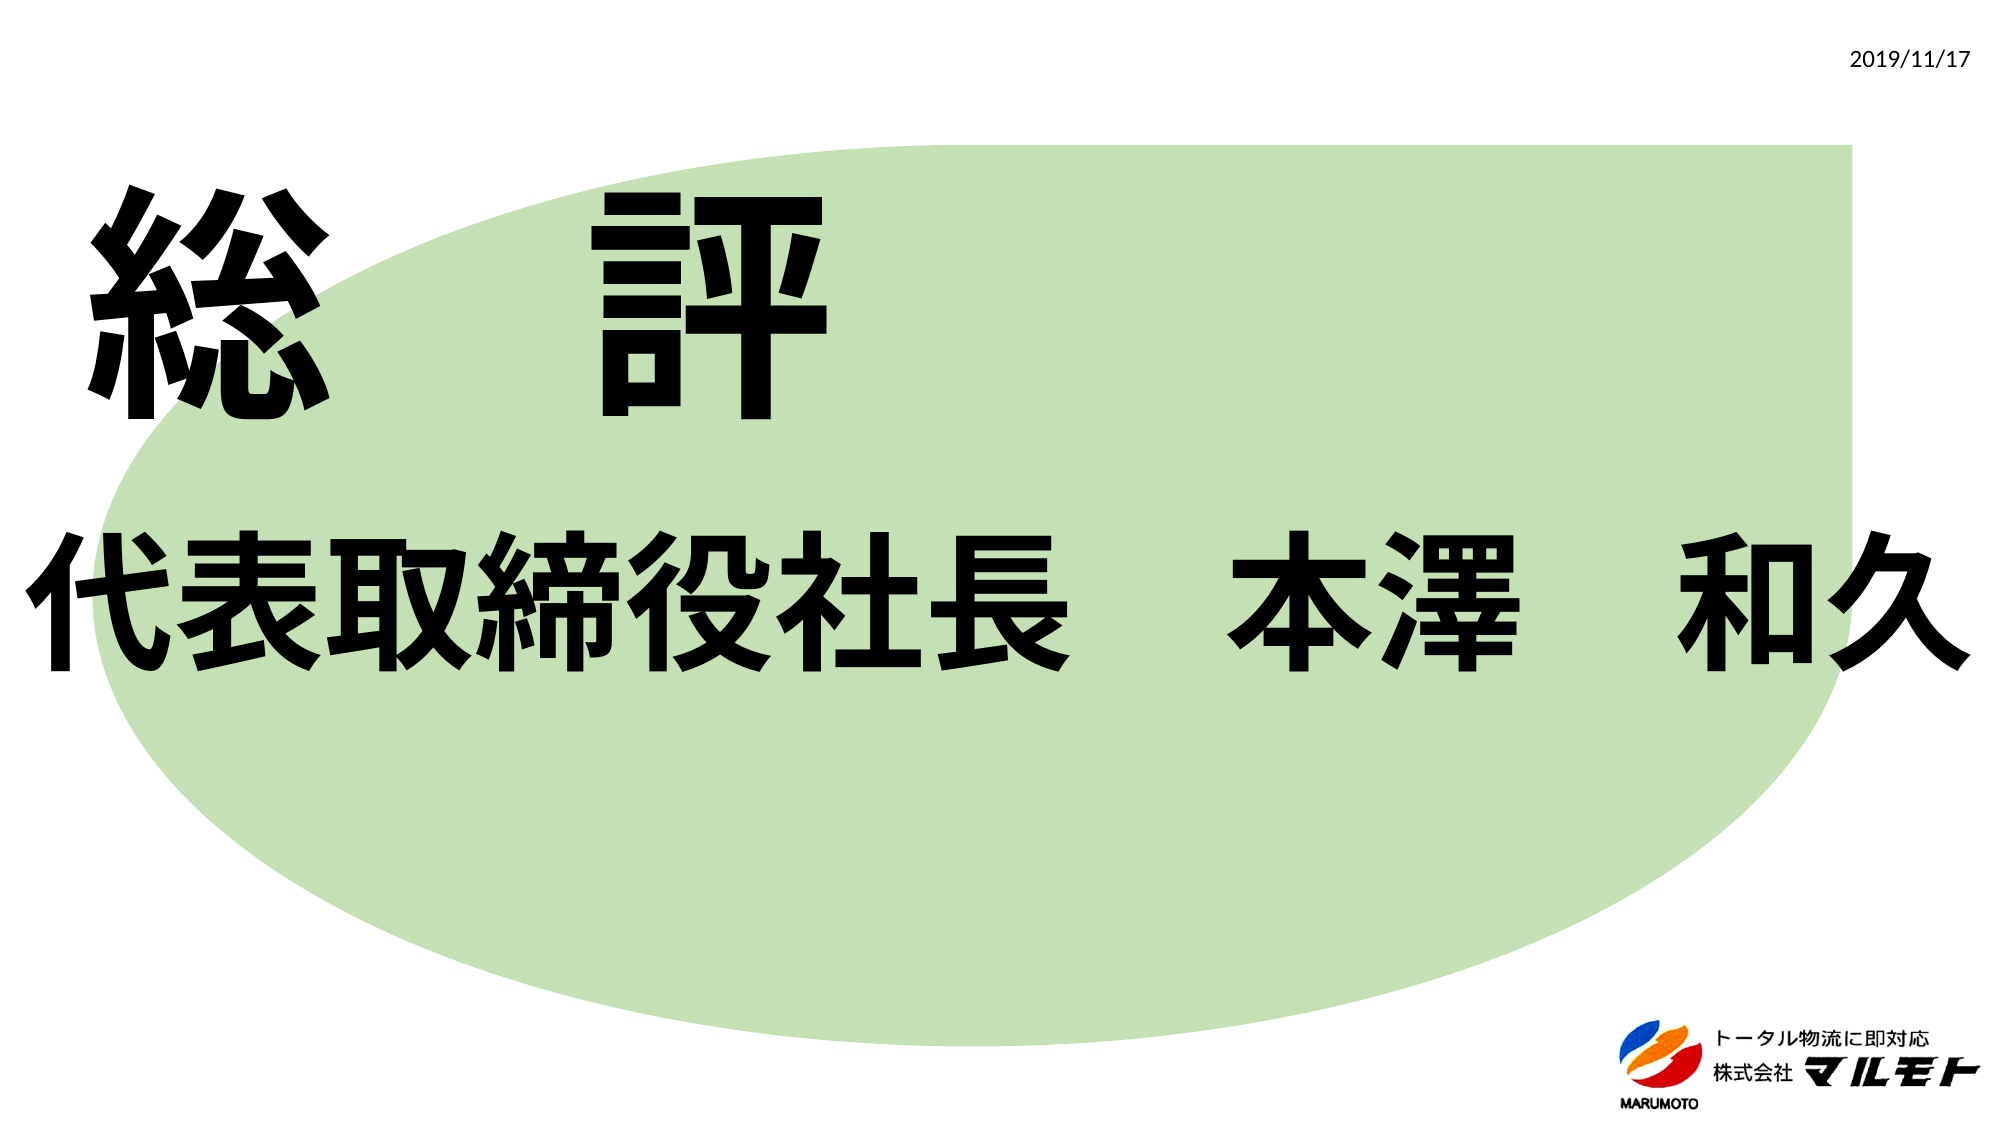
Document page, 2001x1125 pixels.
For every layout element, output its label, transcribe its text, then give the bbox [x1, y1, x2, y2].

subtitle 代表取締役社長 本澤 和久 [0, 521, 2000, 914]
text_box [103, 143, 1854, 521]
title 総 評 [69, 50, 1750, 459]
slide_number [1802, 25, 1986, 89]
picture [1612, 1018, 1986, 1113]
text_box [347, 914, 1598, 1048]
